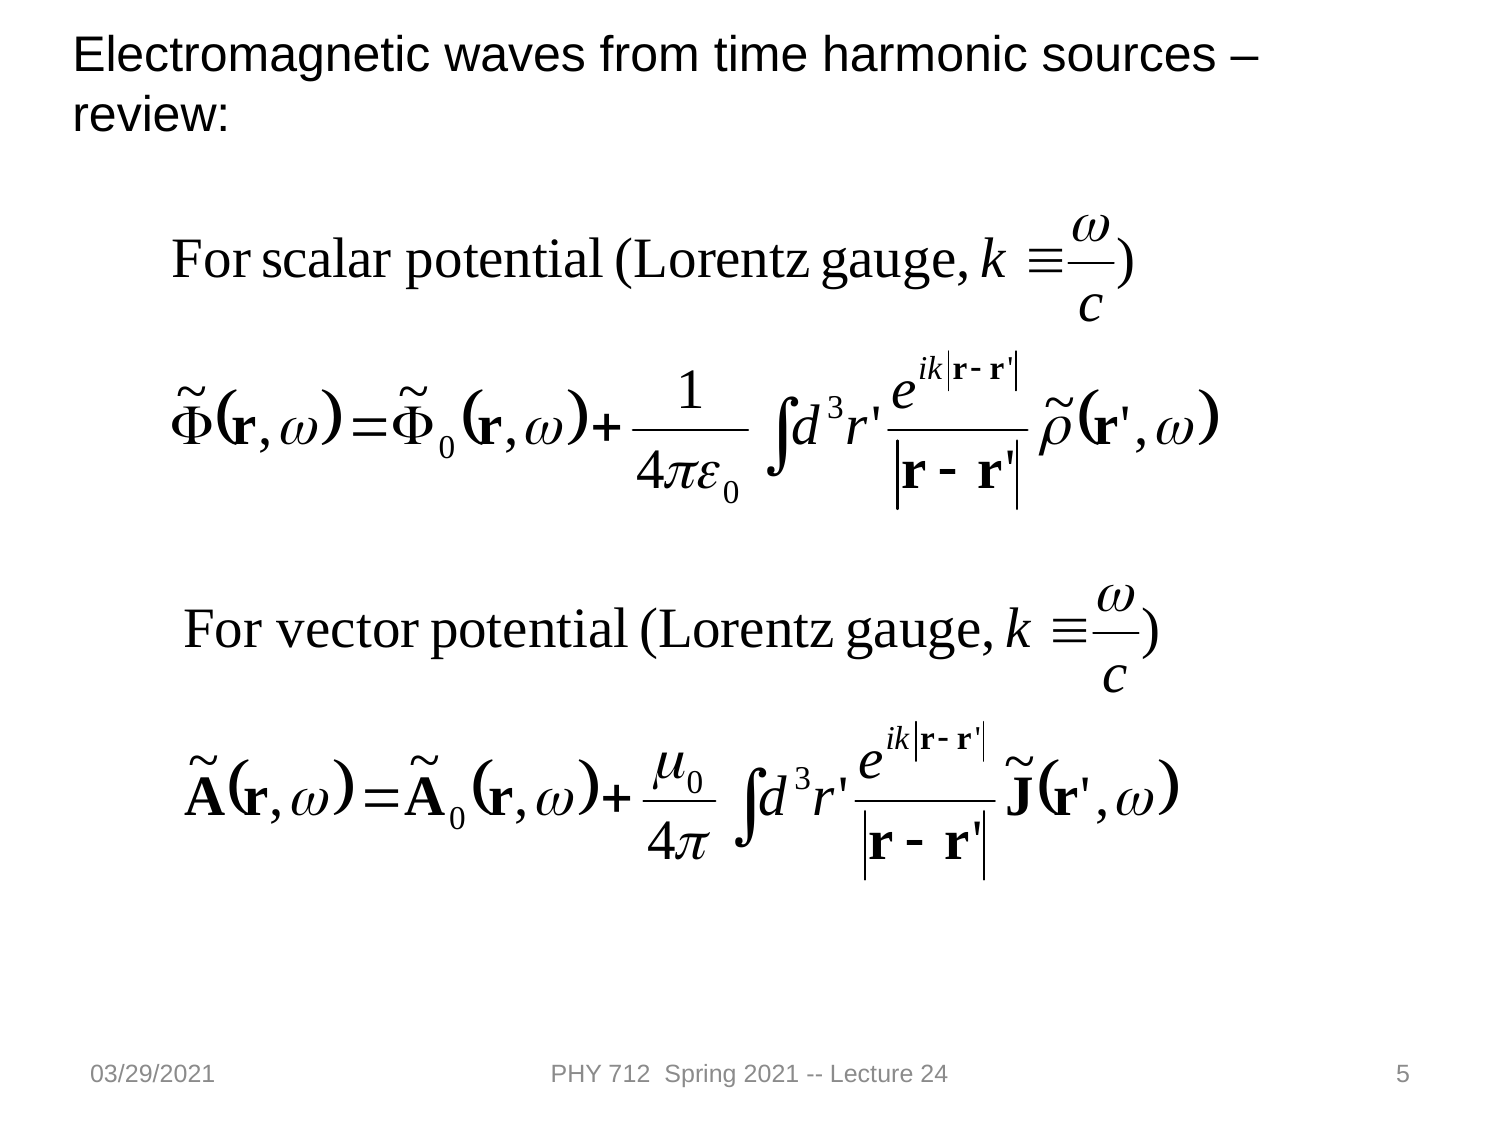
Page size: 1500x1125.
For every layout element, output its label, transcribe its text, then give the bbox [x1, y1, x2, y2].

footer PHY 712 Spring 2021 -- Lecture 24 [512, 1042, 988, 1103]
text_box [174, 557, 1182, 963]
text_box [162, 187, 1222, 593]
slide_number 5 [1074, 1042, 1425, 1103]
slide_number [75, 1042, 425, 1103]
text_box Electromagnetic waves from time harmonic sources – review: [57, 14, 1395, 149]
